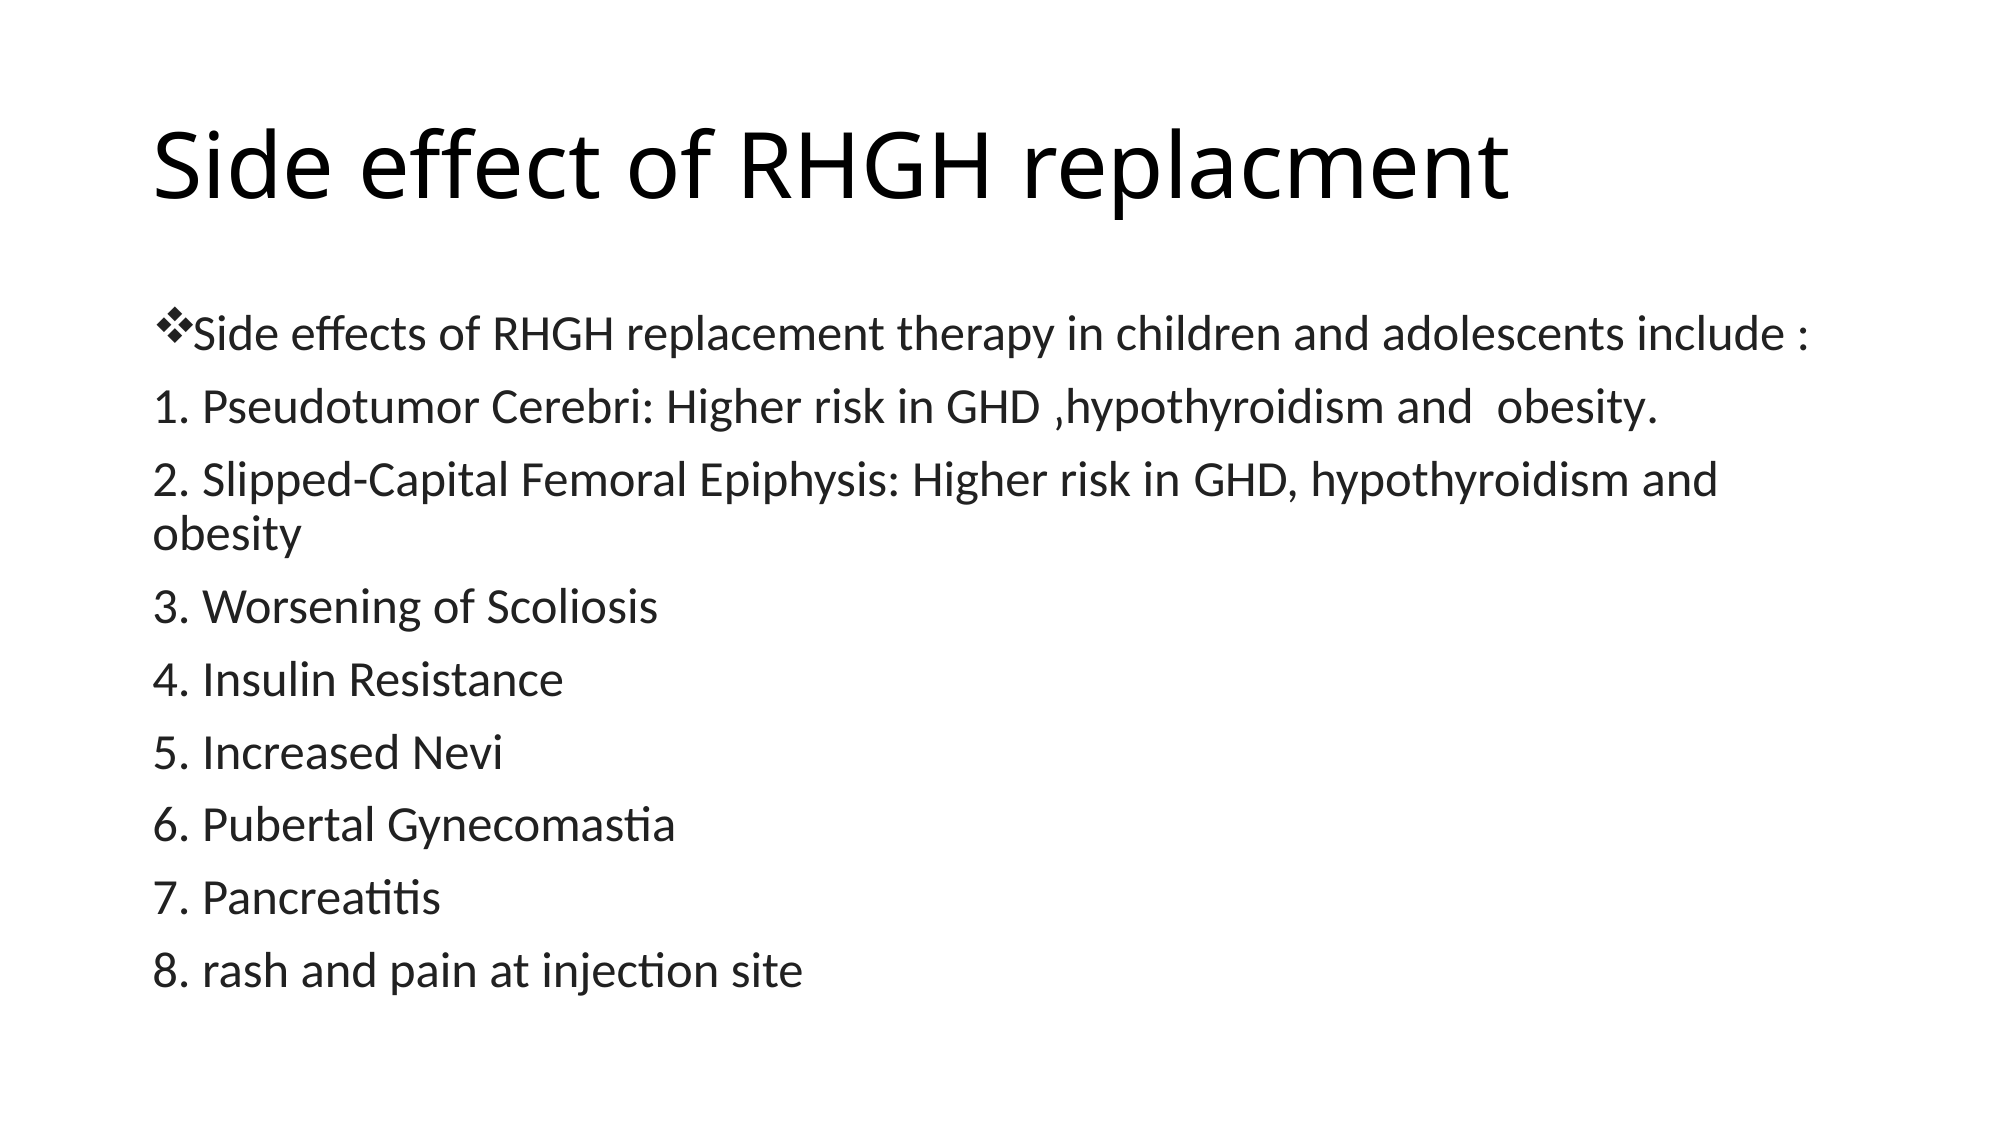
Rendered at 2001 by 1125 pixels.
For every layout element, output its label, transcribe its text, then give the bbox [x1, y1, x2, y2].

list Side effects of RHGH replacement therapy in children and adolescents include : 1. Pseudotumor Cerebri: Higher risk in GHD ‚hypothyroidism and obesity. 2. Slipped-Capital Femoral Epiphysis: Higher risk in GHD, hypothyroidism and obesity 3. Worsening of Scoliosis 4. Insulin Resistance 5. Increased Nevi 6. Pubertal Gynecomastia 7. Pancreatitis 8. rash and pain at injection site [137, 299, 1863, 1014]
title Side effect of RHGH replacment [137, 59, 1863, 278]
